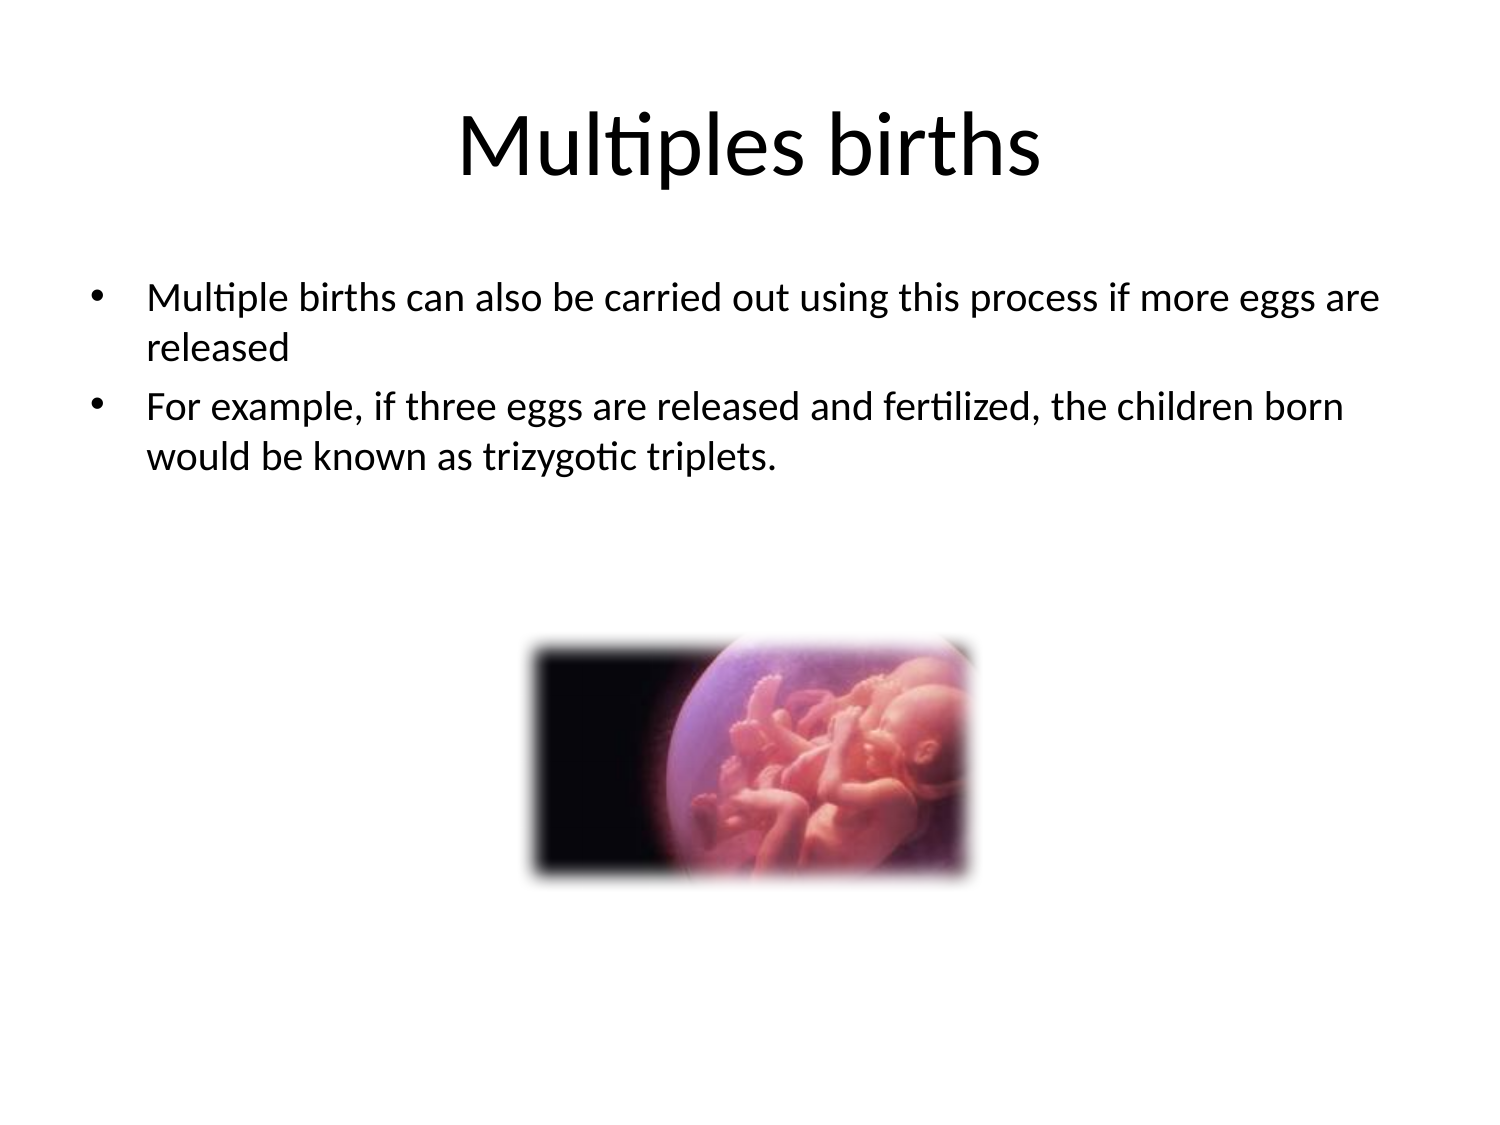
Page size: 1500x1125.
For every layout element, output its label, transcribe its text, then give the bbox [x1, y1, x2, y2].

title Multiples births [75, 45, 1425, 233]
picture [516, 629, 984, 893]
list Multiple births can also be carried out using this process if more eggs are released For example, if three eggs are released and fertilized, the children born would be known as trizygotic triplets. [75, 262, 1425, 1005]
